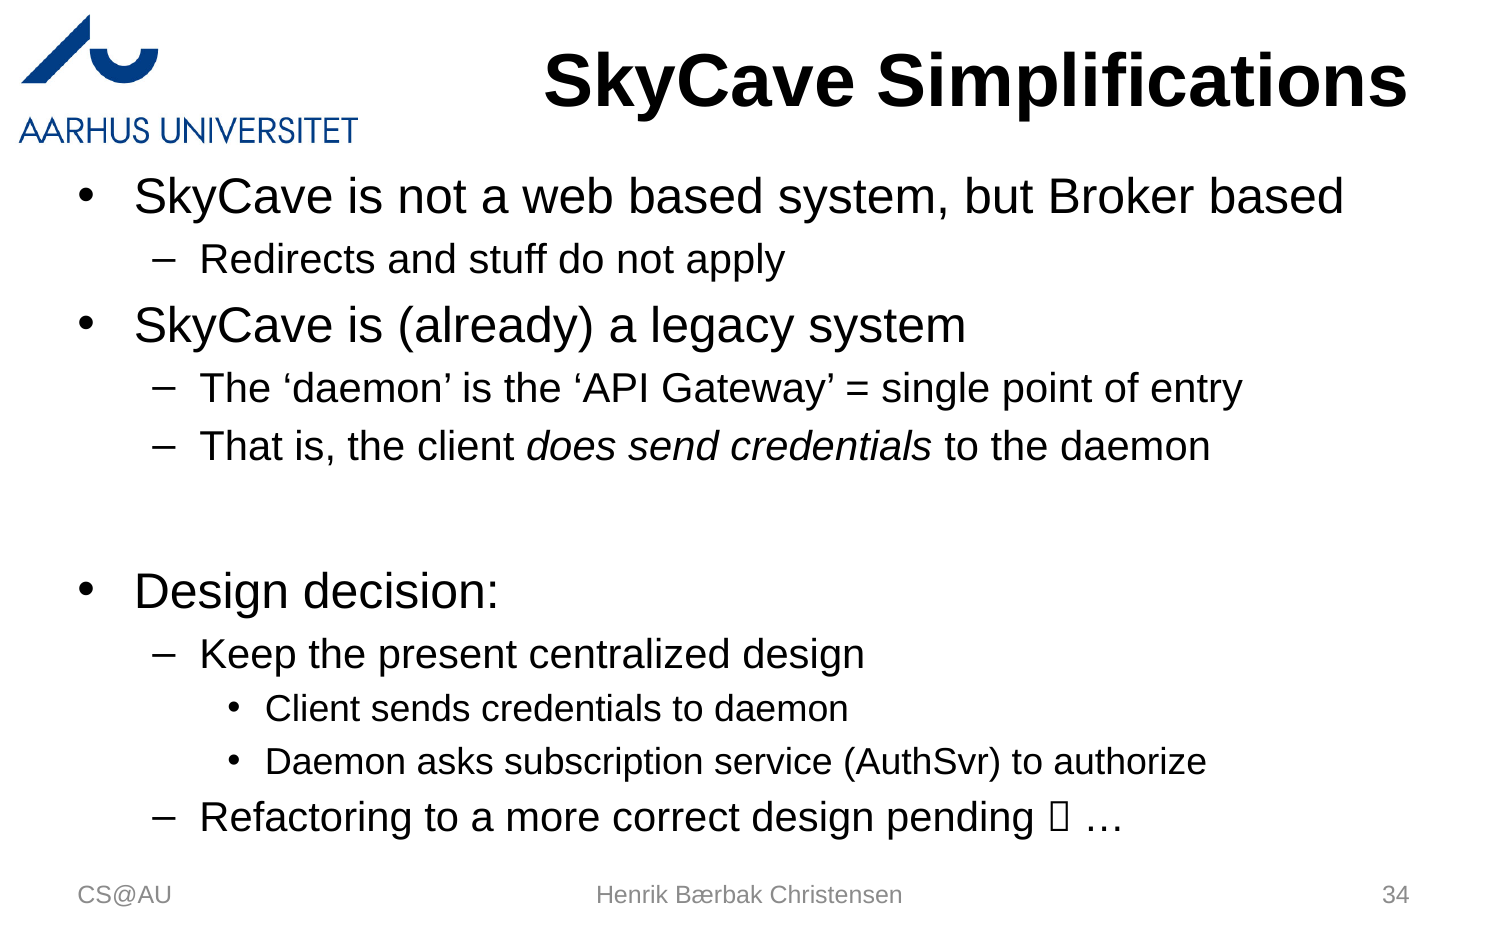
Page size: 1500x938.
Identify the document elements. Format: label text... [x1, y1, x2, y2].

list SkyCave is not a web based system, but Broker based Redirects and stuff do not apply SkyCave is (already) a legacy system The ‘daemon’ is the ‘API Gateway’ = single point of entry That is, the client does send credentials to the daemon Design decision: Keep the present centralized design Client sends credentials to daemon Daemon asks subscription service (AuthSvr) to authorize Refactoring to a more correct design pending  … [62, 156, 1425, 865]
picture [14, 9, 358, 146]
slide_number 34 [1074, 868, 1425, 919]
footer Henrik Bærbak Christensen [512, 868, 988, 919]
title SkyCave Simplifications [75, 27, 1425, 125]
slide_number CS@AU [62, 868, 413, 919]
